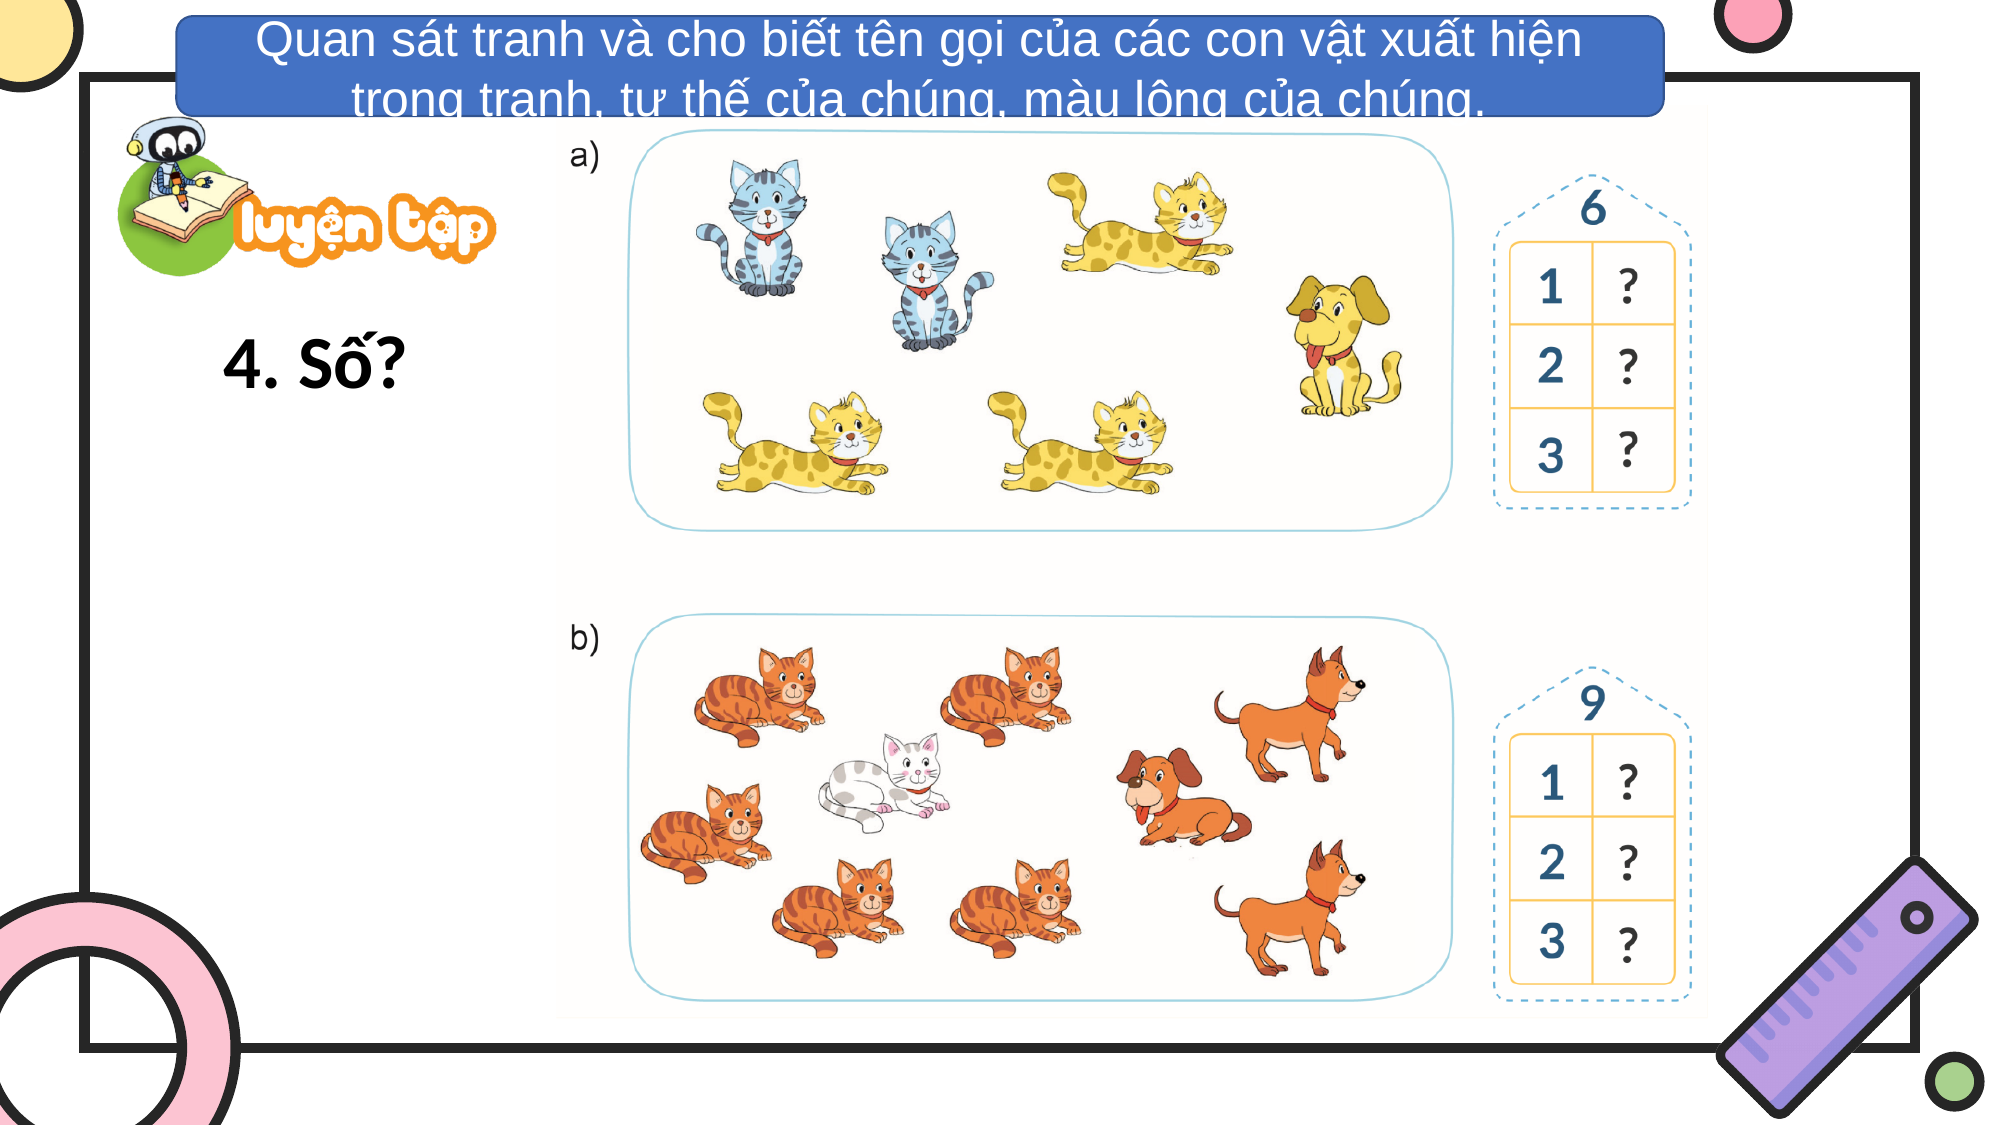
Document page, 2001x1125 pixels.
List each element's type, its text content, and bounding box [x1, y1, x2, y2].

picture [556, 104, 1710, 1020]
picture [82, 93, 535, 295]
text_box Quan sát tranh và cho biết tên gọi của các con vật xuất hiện trong tranh, tư thế của chúng, màu lông của chúng. [175, 15, 1665, 118]
text_box 4. Số? [203, 349, 556, 414]
picture [1711, 851, 1984, 1124]
